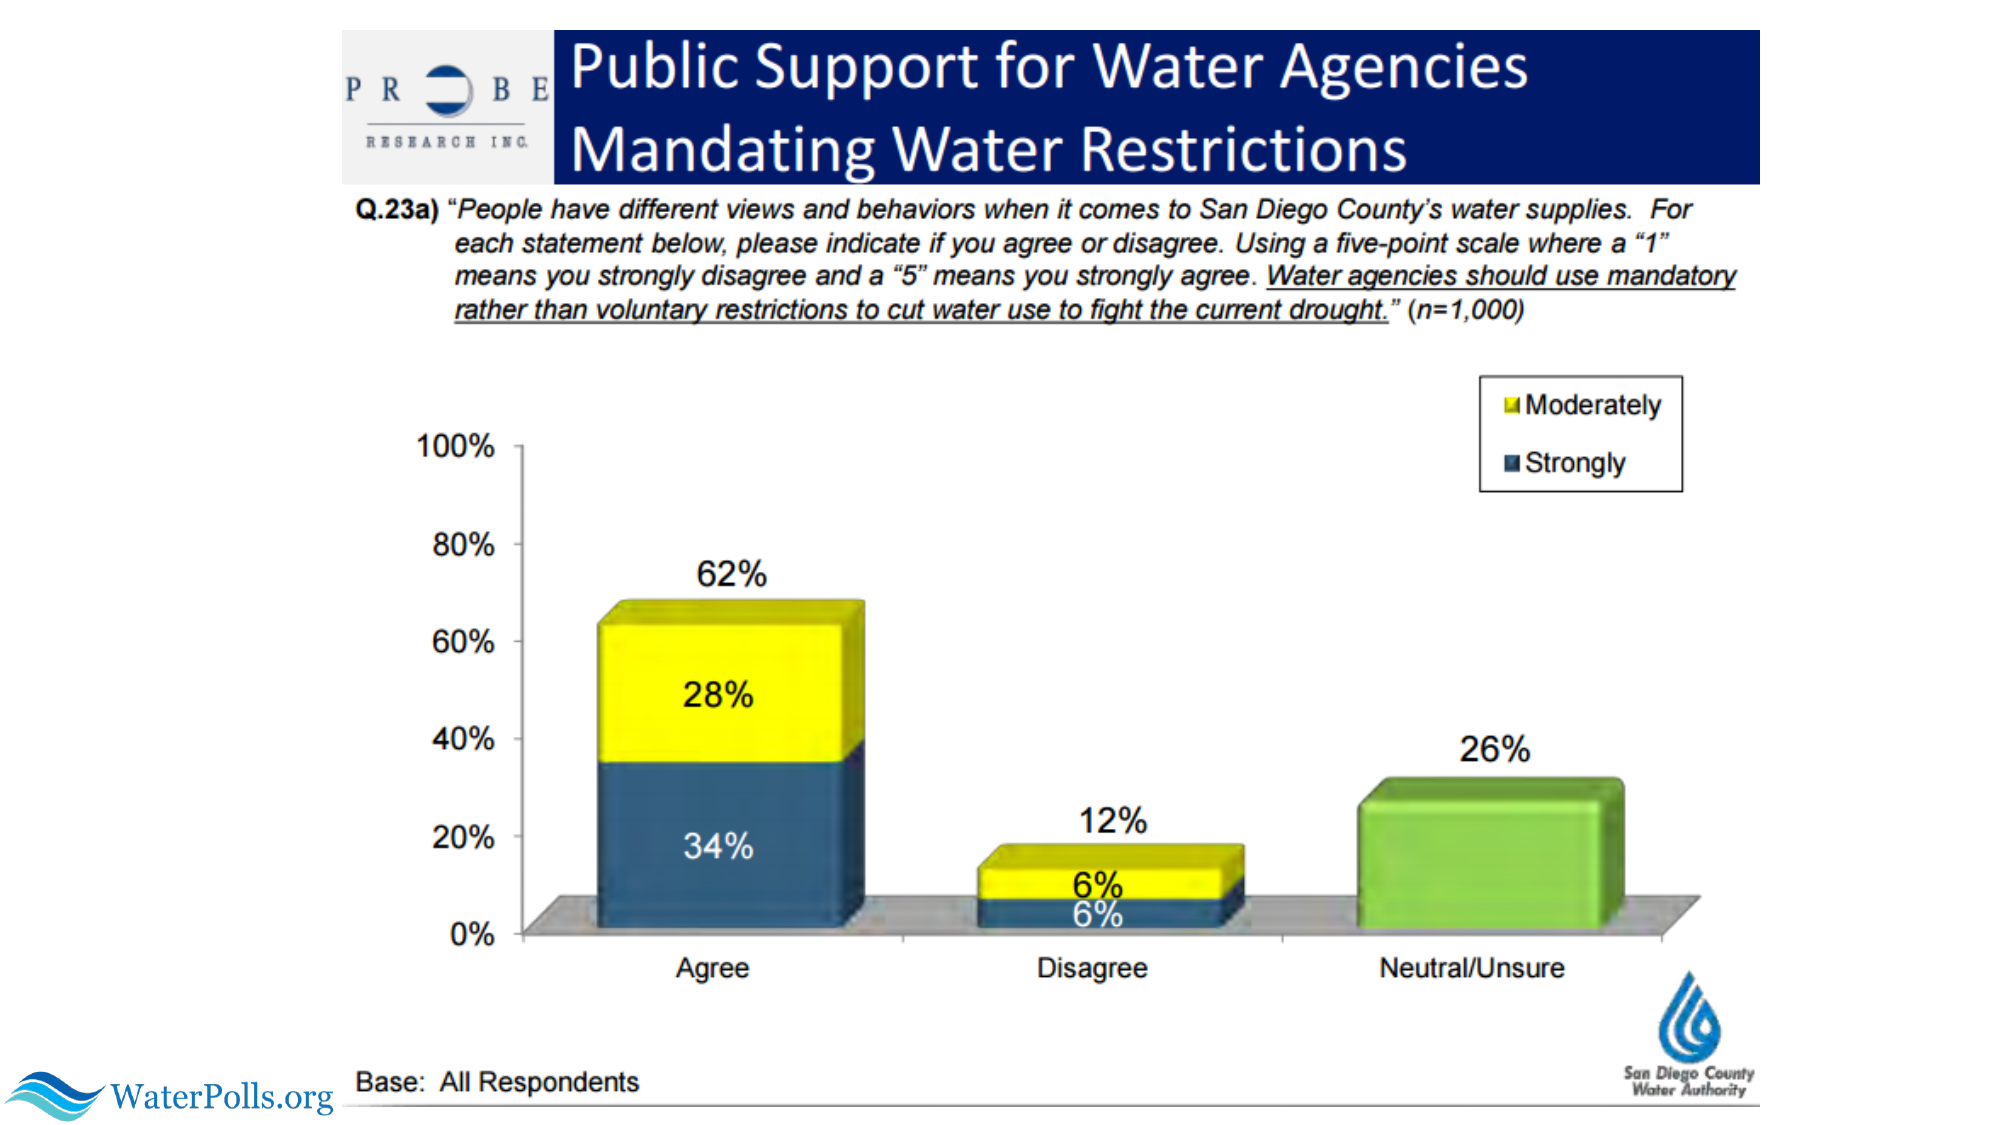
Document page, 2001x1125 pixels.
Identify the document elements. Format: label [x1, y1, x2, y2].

picture [1, 1065, 335, 1125]
picture [342, 30, 1760, 1107]
